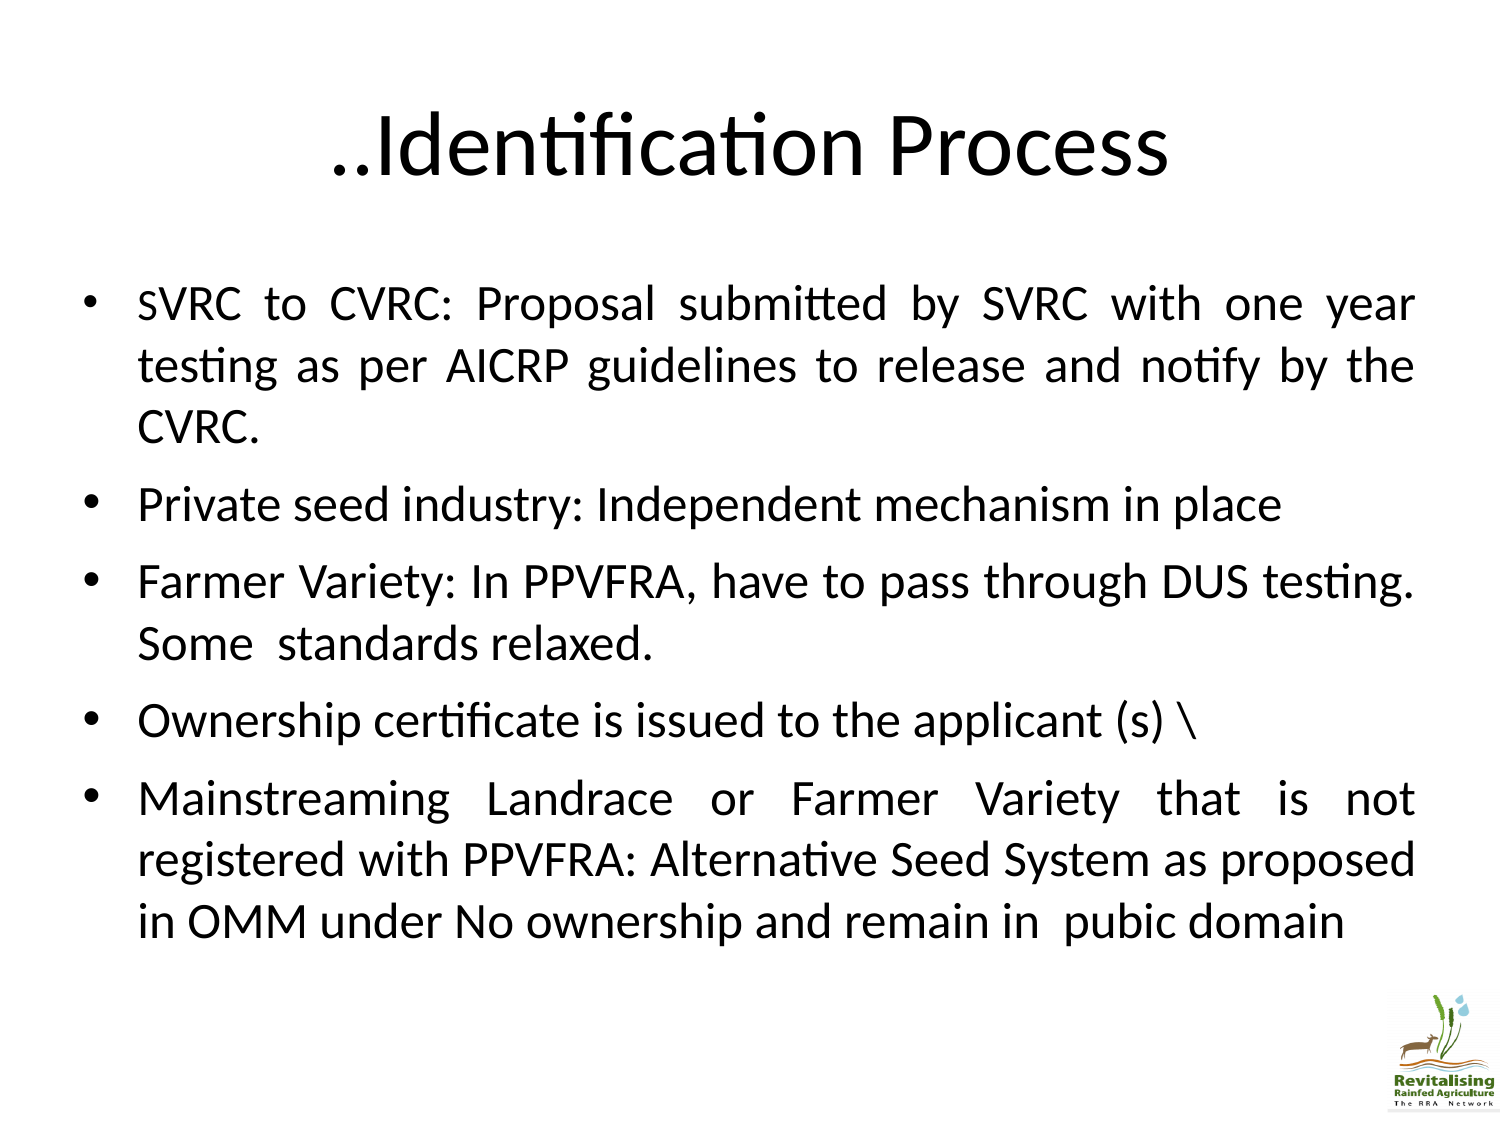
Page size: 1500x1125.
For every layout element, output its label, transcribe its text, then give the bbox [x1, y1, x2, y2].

list SVRC to CVRC: Proposal submitted by SVRC with one year testing as per AICRP guidelines to release and notify by the CVRC. Private seed industry: Independent mechanism in place Farmer Variety: In PPVFRA, have to pass through DUS testing. Some standards relaxed. Ownership certificate is issued to the applicant (s) \ Mainstreaming Landrace or Farmer Variety that is not registered with PPVFRA: Alternative Seed System as proposed in OMM under No ownership and remain in pubic domain [74, 261, 1426, 1006]
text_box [1387, 987, 1500, 1113]
title ..Identification Process [74, 44, 1426, 234]
